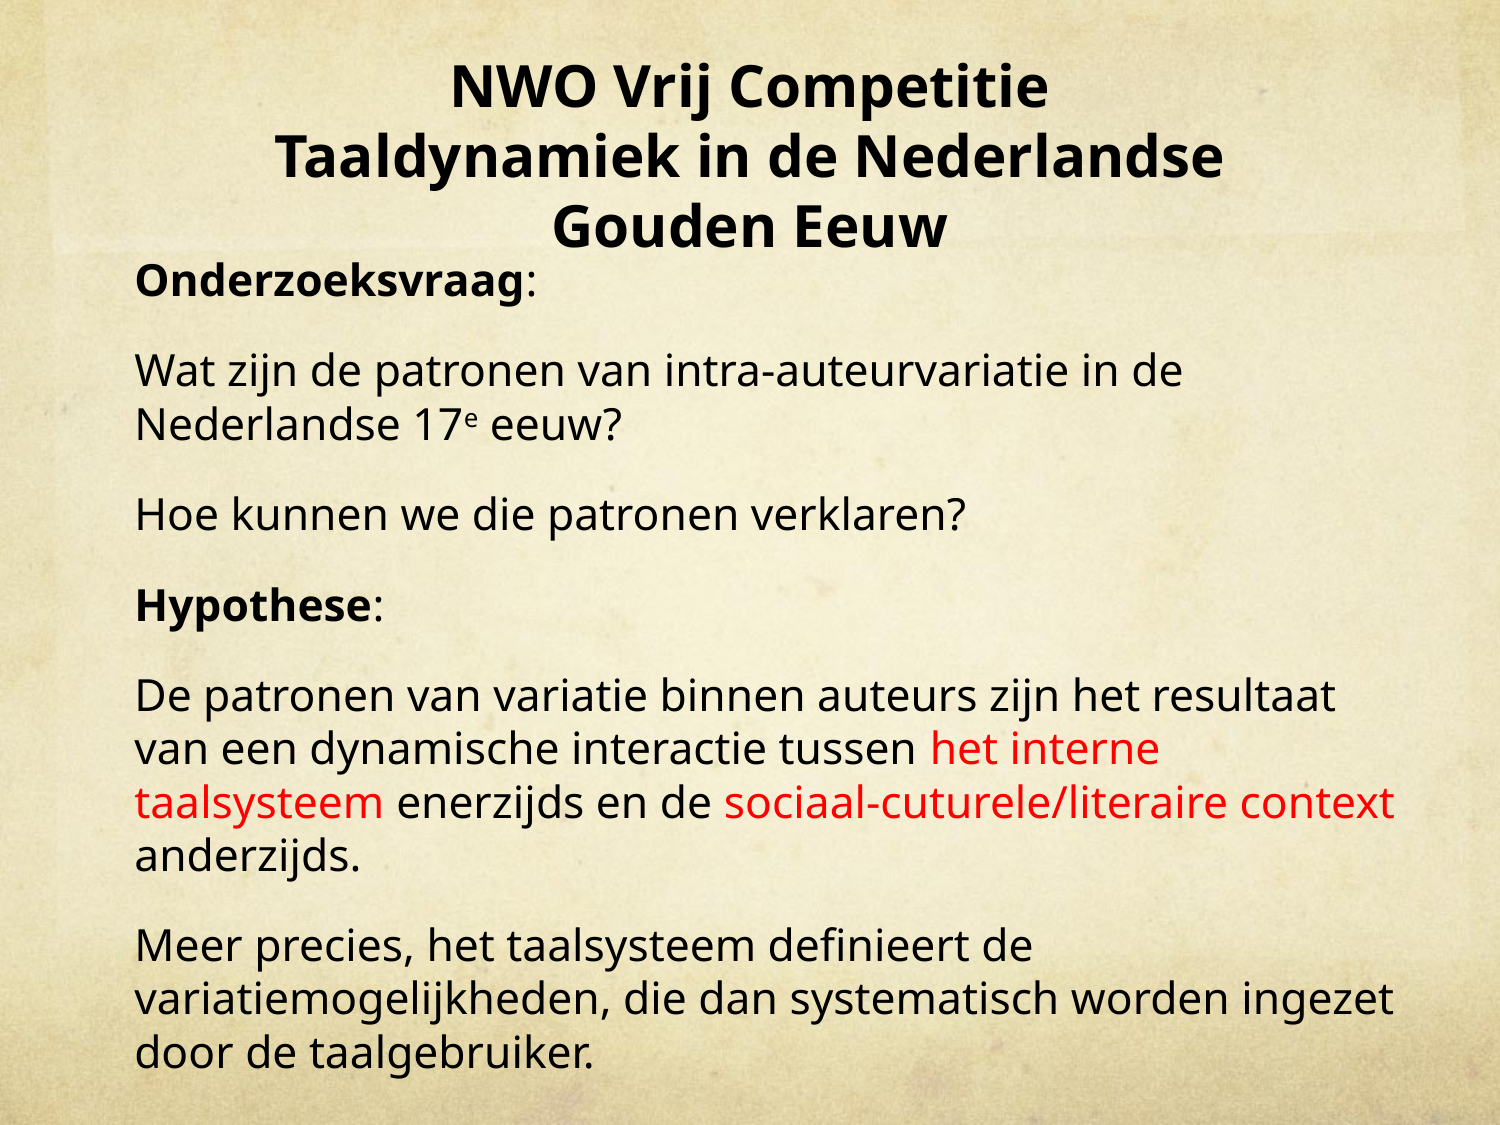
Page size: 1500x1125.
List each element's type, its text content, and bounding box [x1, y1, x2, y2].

list Onderzoeksvraag: Wat zijn de patronen van intra-auteurvariatie in de Nederlandse 17e eeuw? Hoe kunnen we die patronen verklaren? Hypothese: De patronen van variatie binnen auteurs zijn het resultaat van een dynamische interactie tussen het interne taalsysteem enerzijds en de sociaal-cuturele/literaire context anderzijds. Meer precies, het taalsysteem definieert de variatiemogelijkheden, die dan systematisch worden ingezet door de taalgebruiker. [119, 244, 1417, 1086]
title NWO Vrij Competitie Taaldynamiek in de Nederlandse Gouden Eeuw [150, 82, 1350, 225]
picture [0, 0, 1500, 1125]
